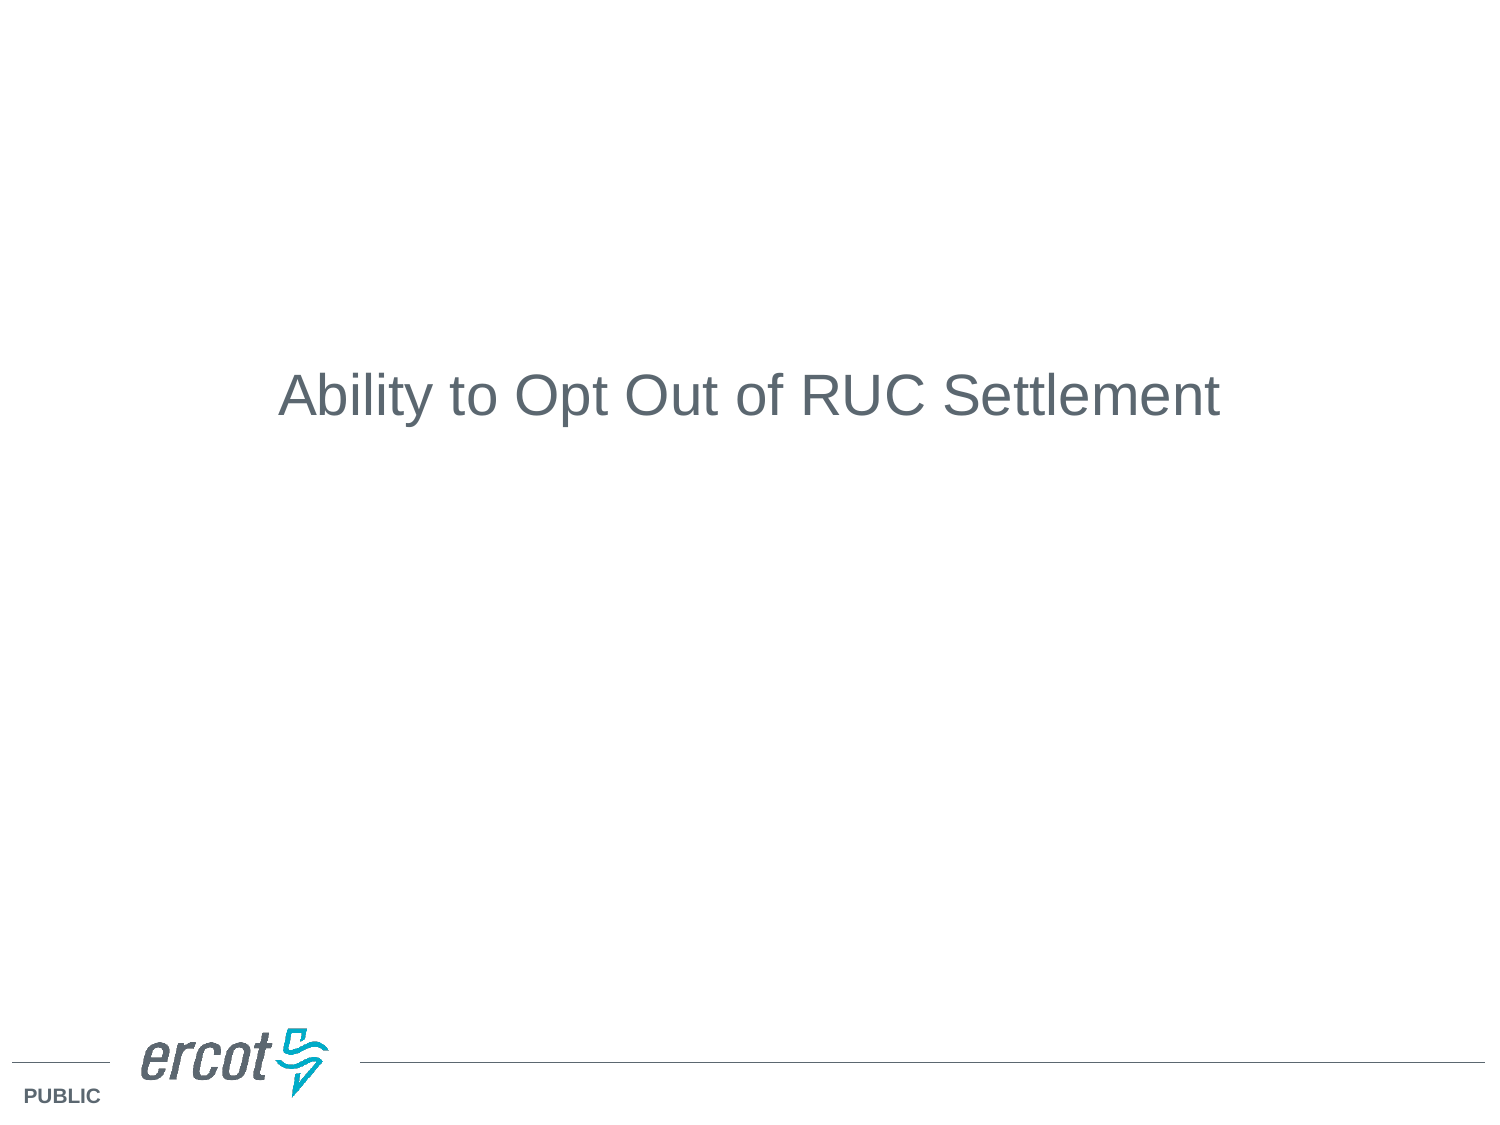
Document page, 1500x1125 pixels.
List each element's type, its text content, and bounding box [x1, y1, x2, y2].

title Ability to Opt Out of RUC Settlement [112, 349, 1388, 591]
picture [137, 1024, 332, 1100]
